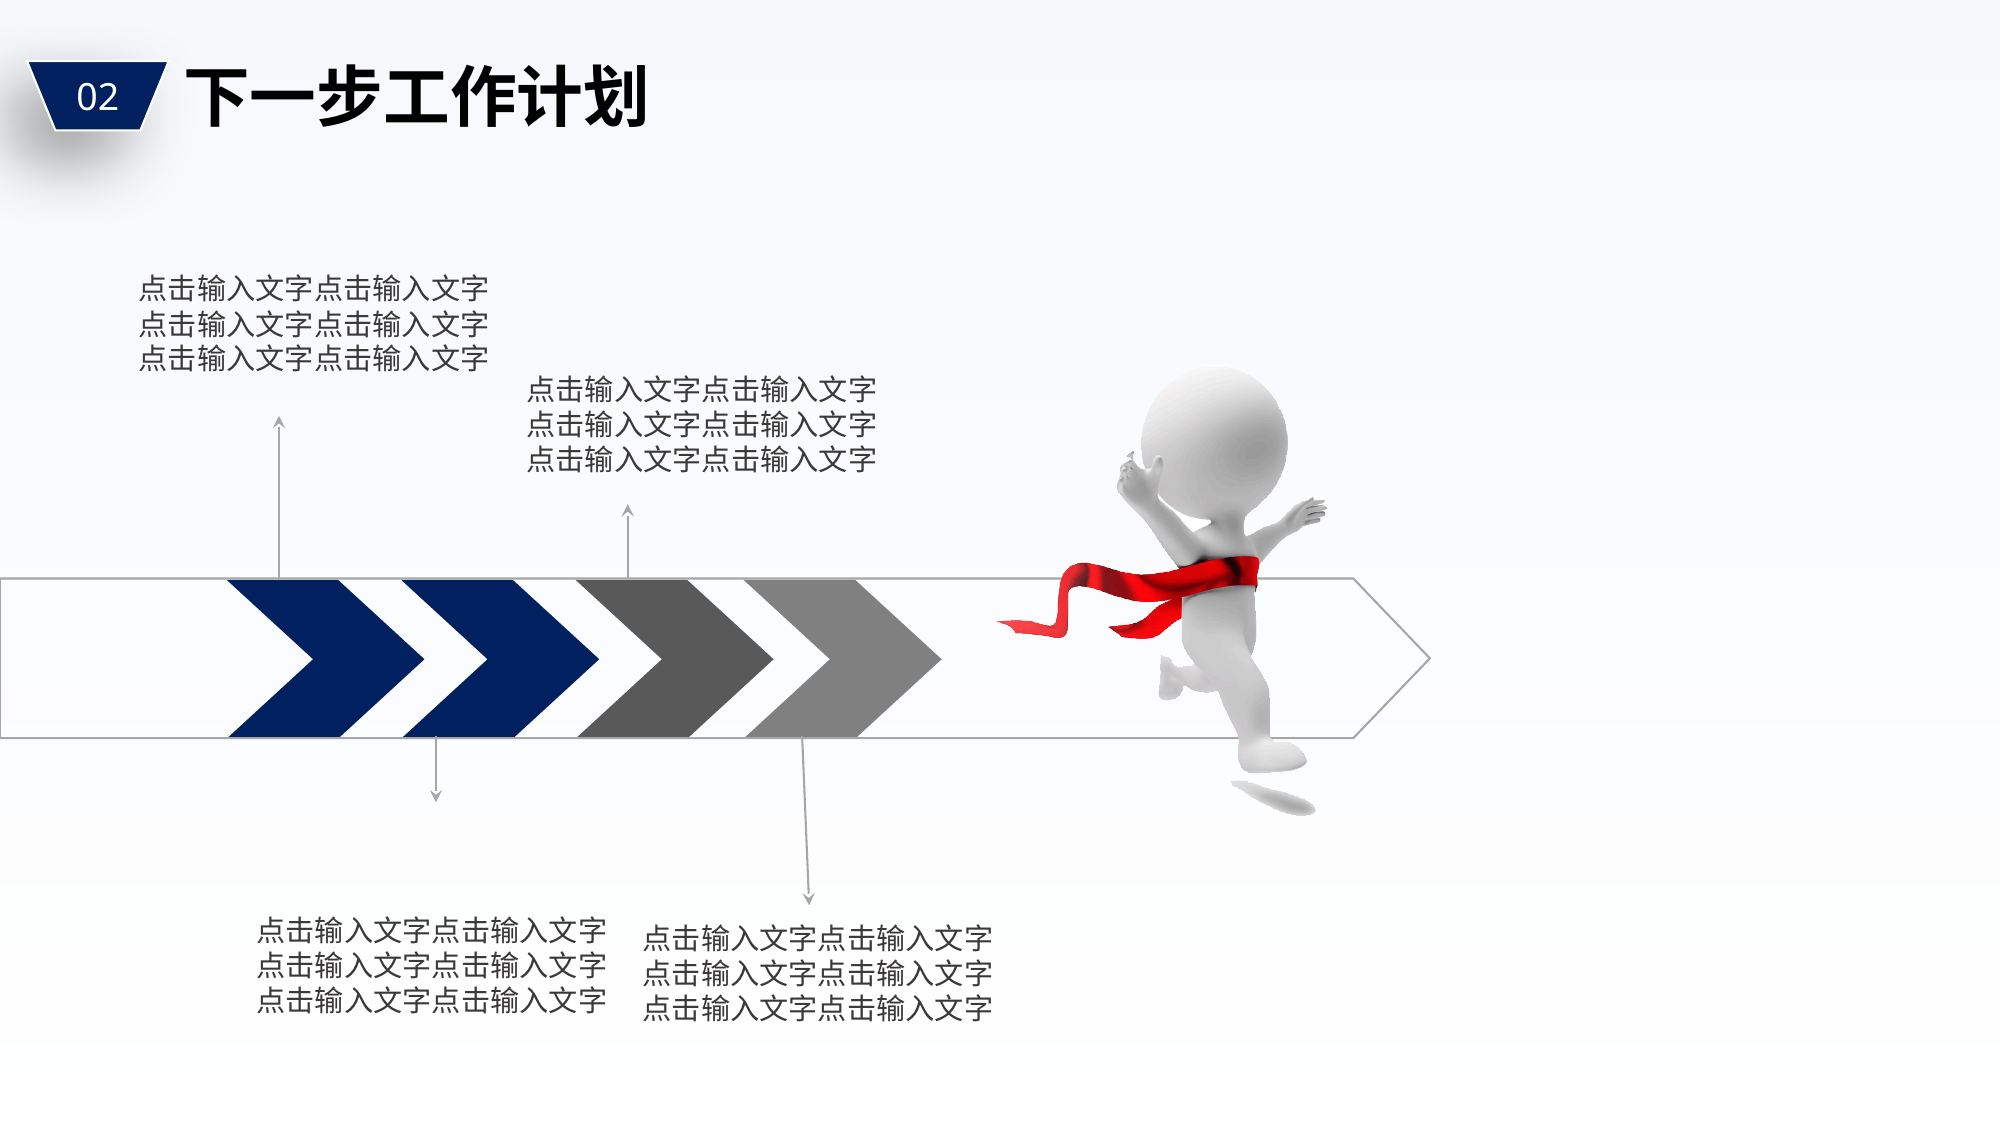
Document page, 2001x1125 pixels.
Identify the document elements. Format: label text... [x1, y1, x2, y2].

text_box 点击输入文字点击输入文字点击输入文字点击输入文字点击输入文字点击输入文字 [241, 905, 631, 1025]
picture [988, 351, 1342, 818]
text_box 02 [25, 60, 171, 132]
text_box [802, 736, 810, 906]
text_box 下一步工作计划 [168, 47, 799, 143]
text_box 点击输入文字点击输入文字点击输入文字点击输入文字点击输入文字点击输入文字 [627, 913, 1017, 1033]
text_box [0, 577, 988, 739]
text_box 点击输入文字点击输入文字点击输入文字点击输入文字点击输入文字点击输入文字 [123, 263, 513, 383]
text_box [1342, 577, 1431, 739]
text_box 点击输入文字点击输入文字点击输入文字点击输入文字点击输入文字点击输入文字 [511, 363, 901, 484]
